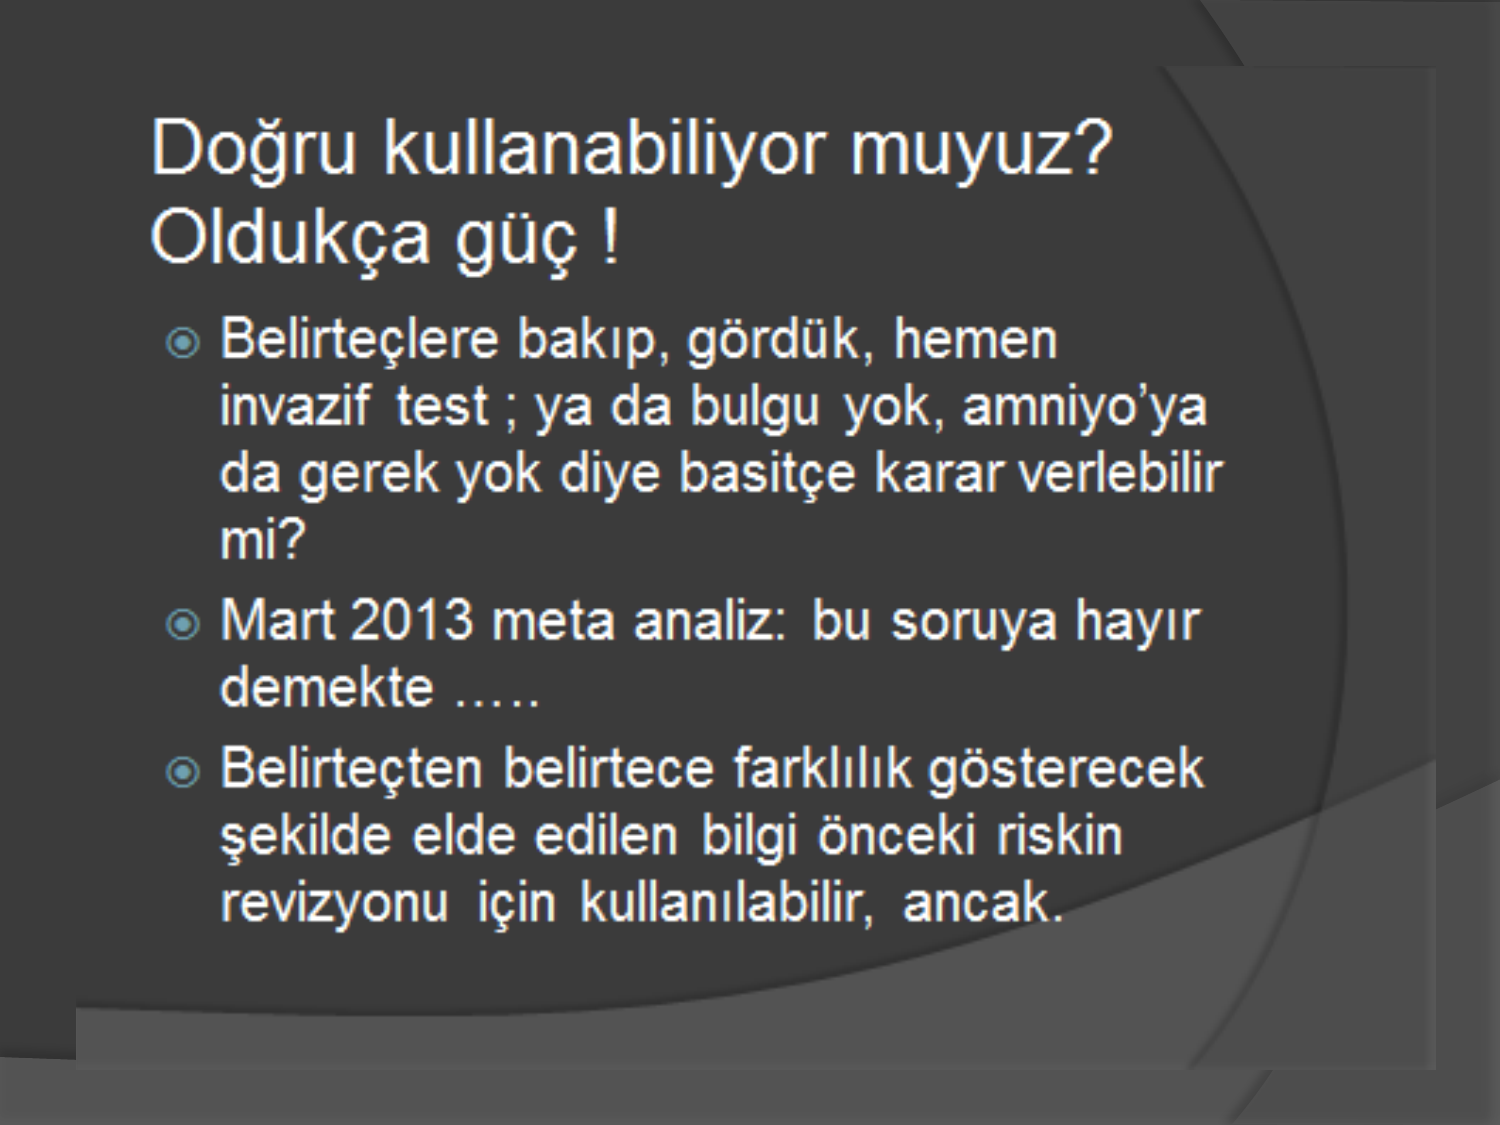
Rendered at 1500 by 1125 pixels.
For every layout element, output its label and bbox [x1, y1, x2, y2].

list [76, 66, 1436, 1070]
